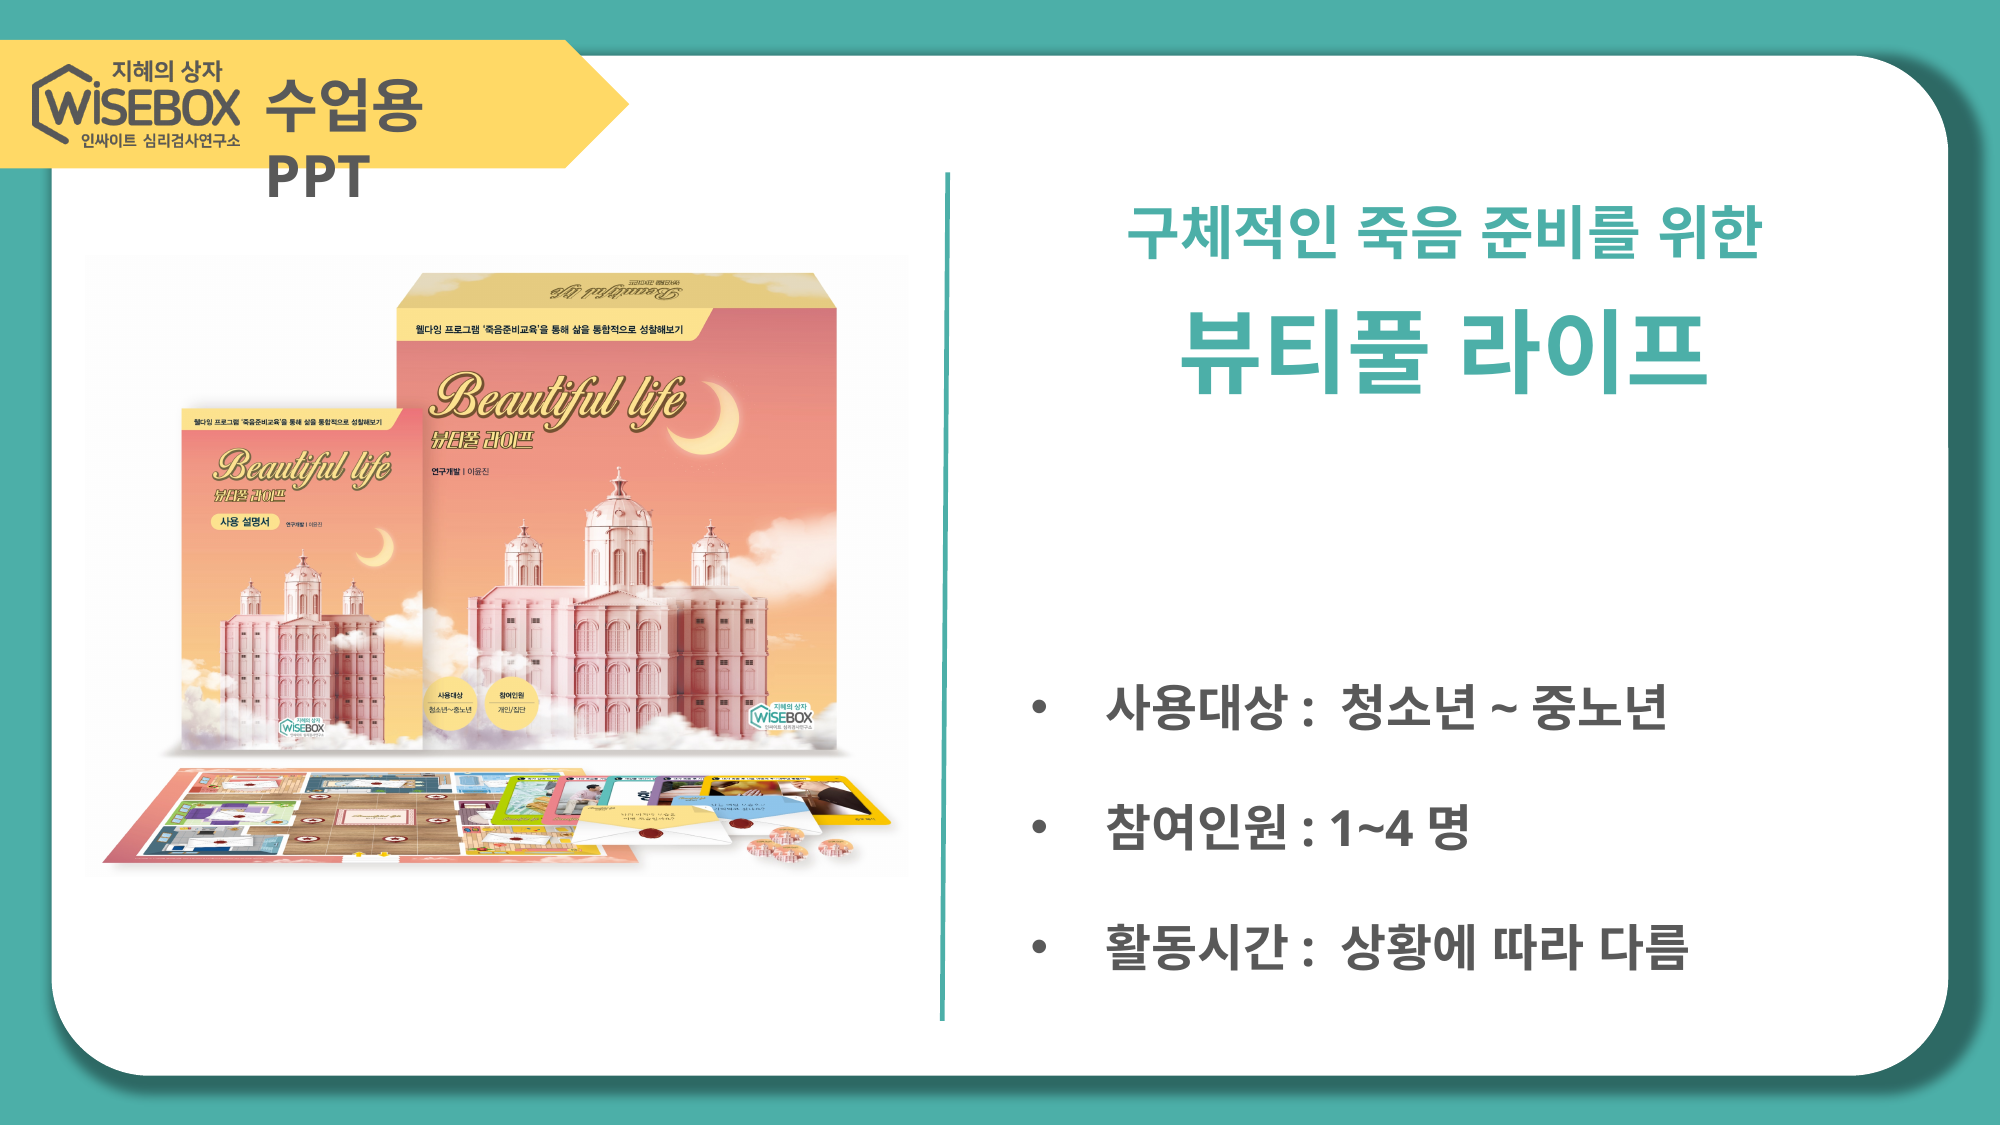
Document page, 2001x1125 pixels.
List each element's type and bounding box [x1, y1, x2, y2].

text_box [942, 172, 948, 1021]
text_box [948, 188, 1949, 414]
picture [85, 255, 909, 877]
text_box [0, 0, 2000, 1125]
